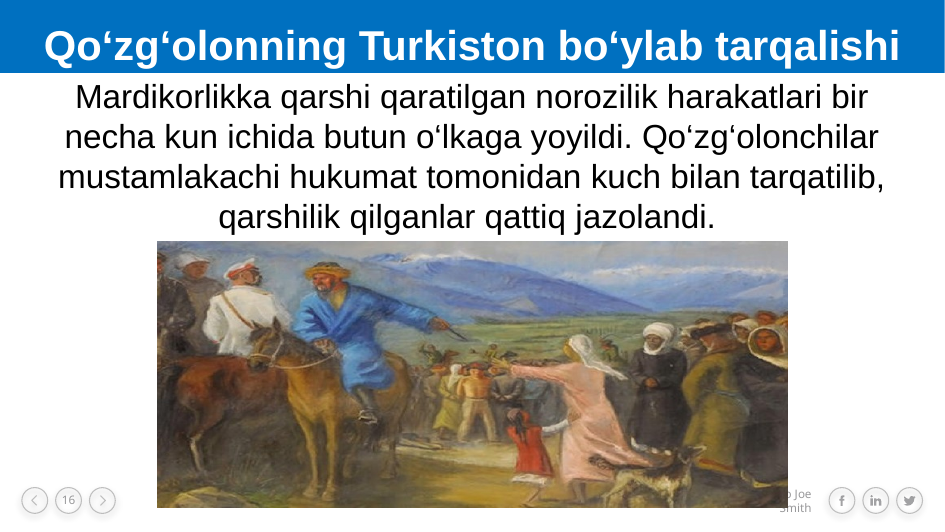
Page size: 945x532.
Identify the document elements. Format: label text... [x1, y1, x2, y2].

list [157, 241, 788, 509]
text_box Qo‘zg‘olonning Turkiston bo‘ylab tarqalishi [0, 0, 945, 73]
text_box Mardikorlikka qarshi qaratilgan norozilik harakatlari bir necha kun ichida butun o‘lkaga yoyildi. Qo‘zg‘olonchilar mustamlakachi hukumat tomonidan kuch bilan tarqatilib, qarshilik qilganlar qattiq jazolandi. [23, 73, 922, 239]
